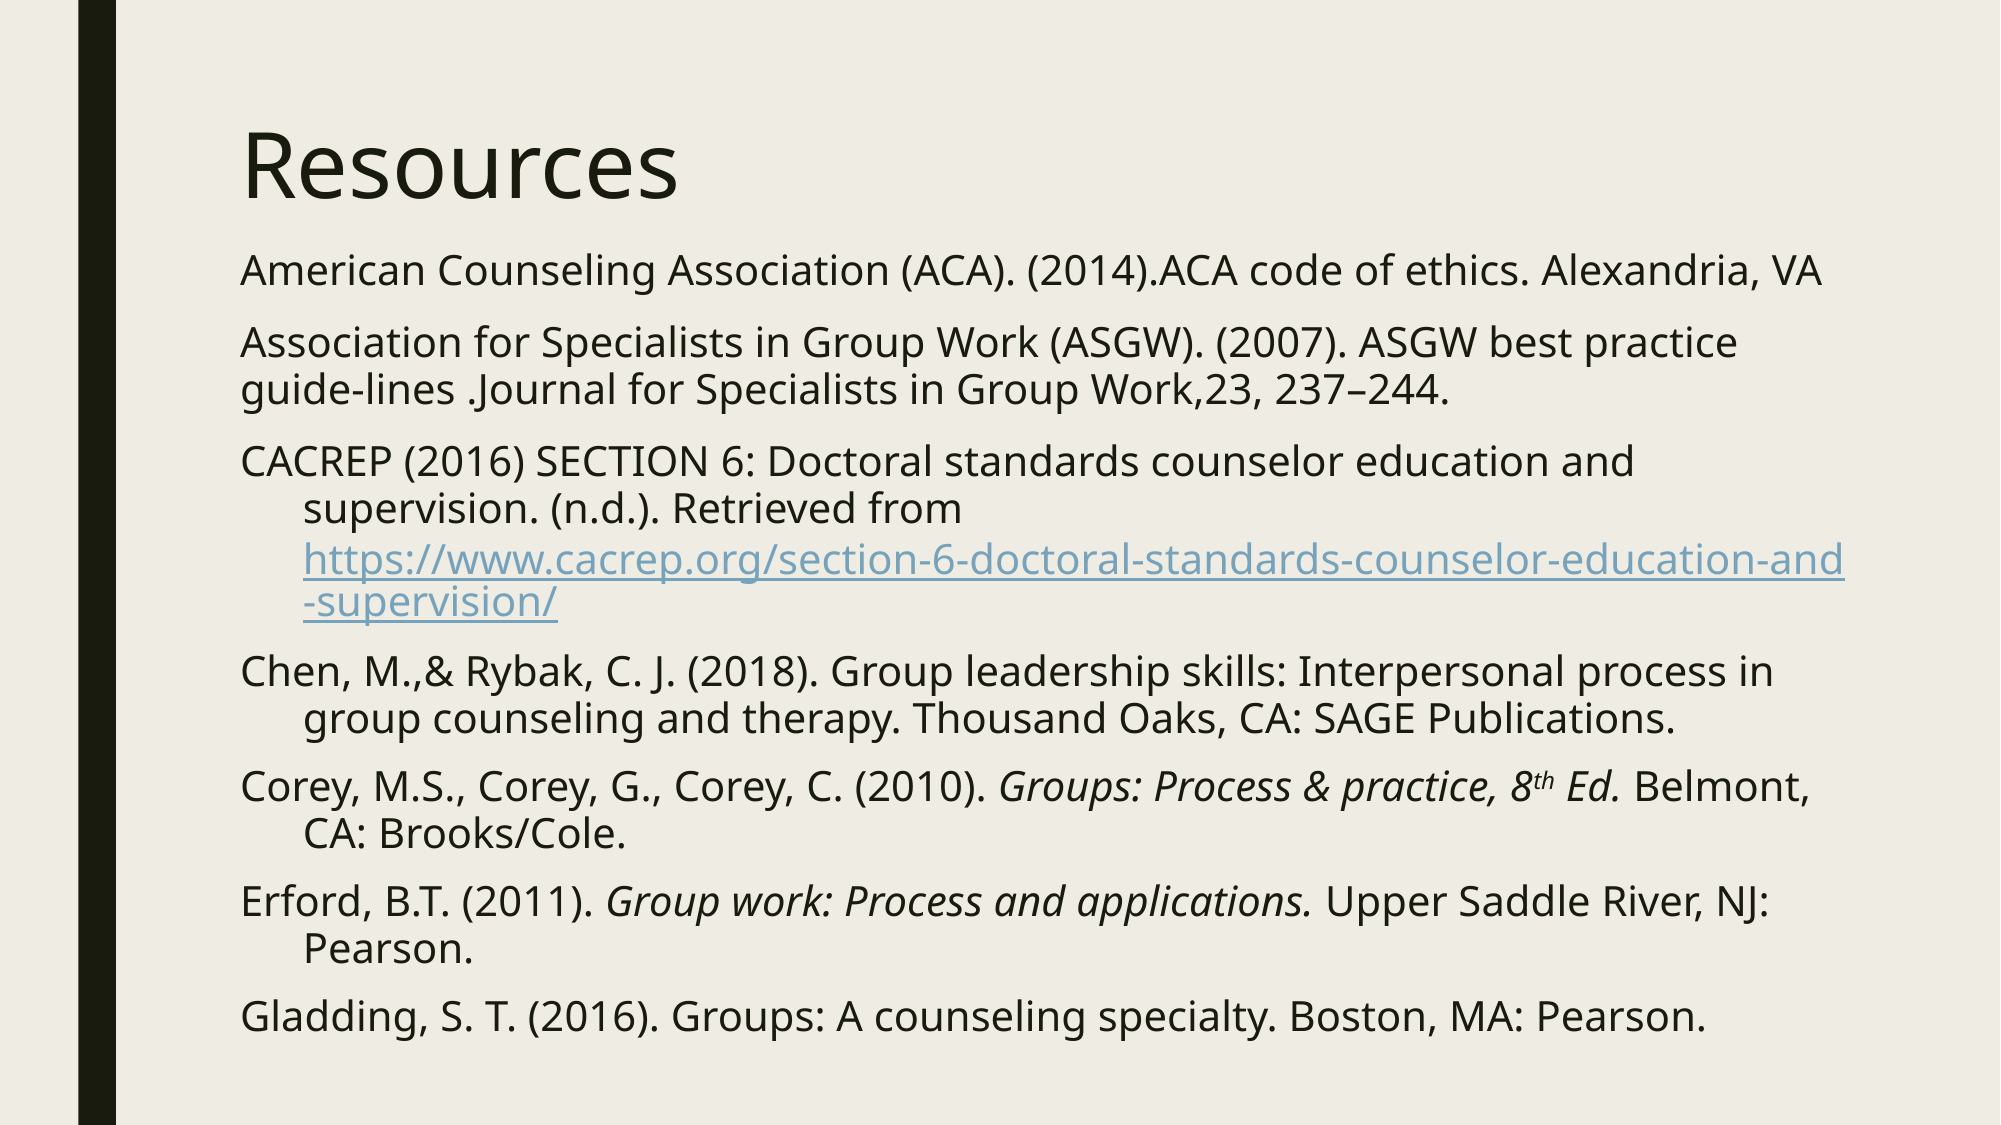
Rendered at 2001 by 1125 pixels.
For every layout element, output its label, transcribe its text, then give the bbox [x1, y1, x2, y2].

title Resources [225, 112, 1800, 240]
list American Counseling Association (ACA). (2014).ACA code of ethics. Alexandria, VA Association for Specialists in Group Work (ASGW). (2007). ASGW best practice guide-lines .Journal for Specialists in Group Work,23, 237–244. CACREP (2016) SECTION 6: Doctoral standards counselor education and supervision. (n.d.). Retrieved from https://www.cacrep.org/section-6-doctoral-standards-counselor-education-and-supervision/ Chen, M.,& Rybak, C. J. (2018). Group leadership skills: Interpersonal process in group counseling and therapy. Thousand Oaks, CA: SAGE Publications. Corey, M.S., Corey, G., Corey, C. (2010). Groups: Process & practice, 8th Ed. Belmont, CA: Brooks/Cole. Erford, B.T. (2011). Group work: Process and applications. Upper Saddle River, NJ: Pearson. Gladding, S. T. (2016). Groups: A counseling specialty. Boston, MA: Pearson. [225, 240, 1872, 1053]
